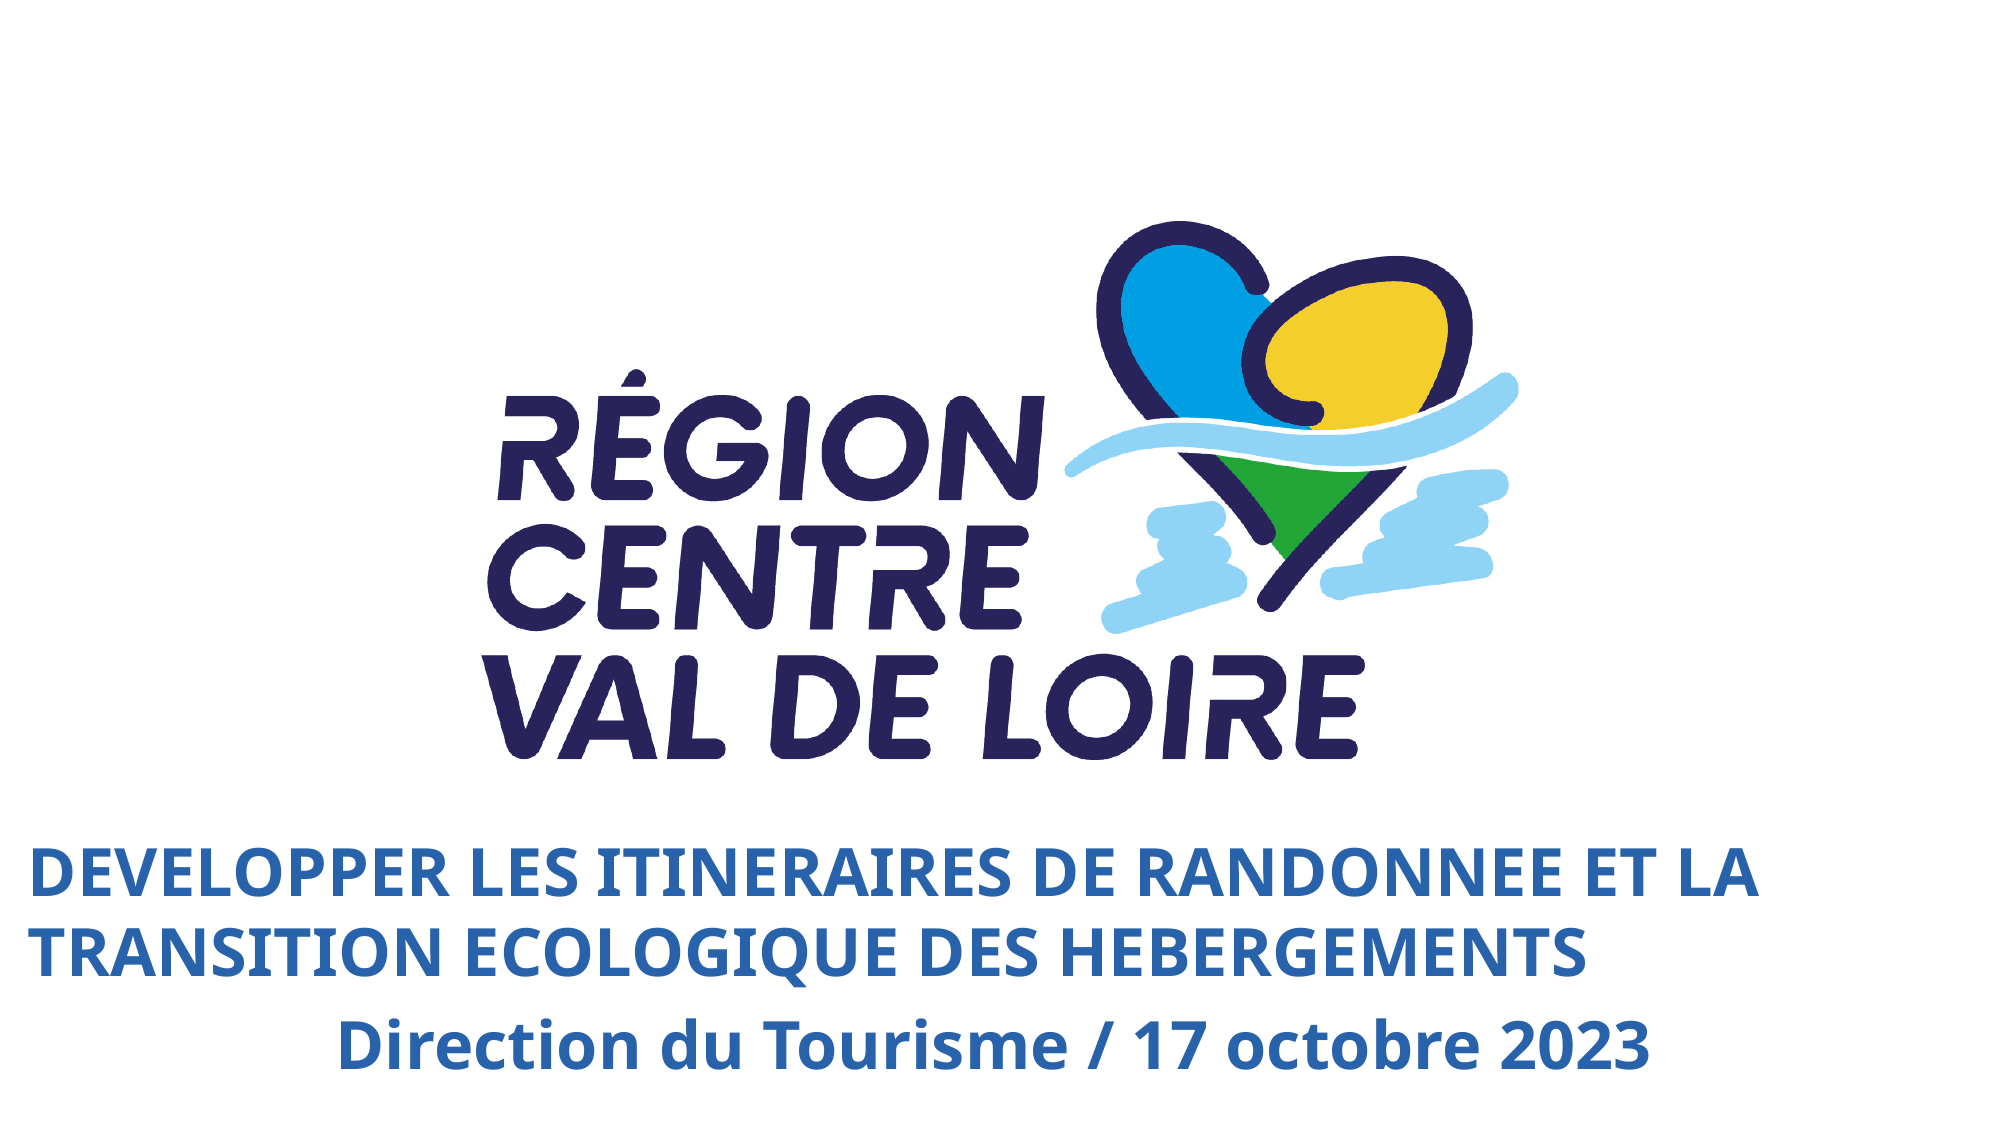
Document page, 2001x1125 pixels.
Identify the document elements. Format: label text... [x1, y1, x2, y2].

list DEVELOPPER LES ITINERAIRES DE RANDONNEE ET LA TRANSITION ECOLOGIQUE DES HEBERGEMENTS Direction du Tourisme / 17 octobre 2023 [13, 822, 1975, 1088]
picture [481, 221, 1519, 760]
